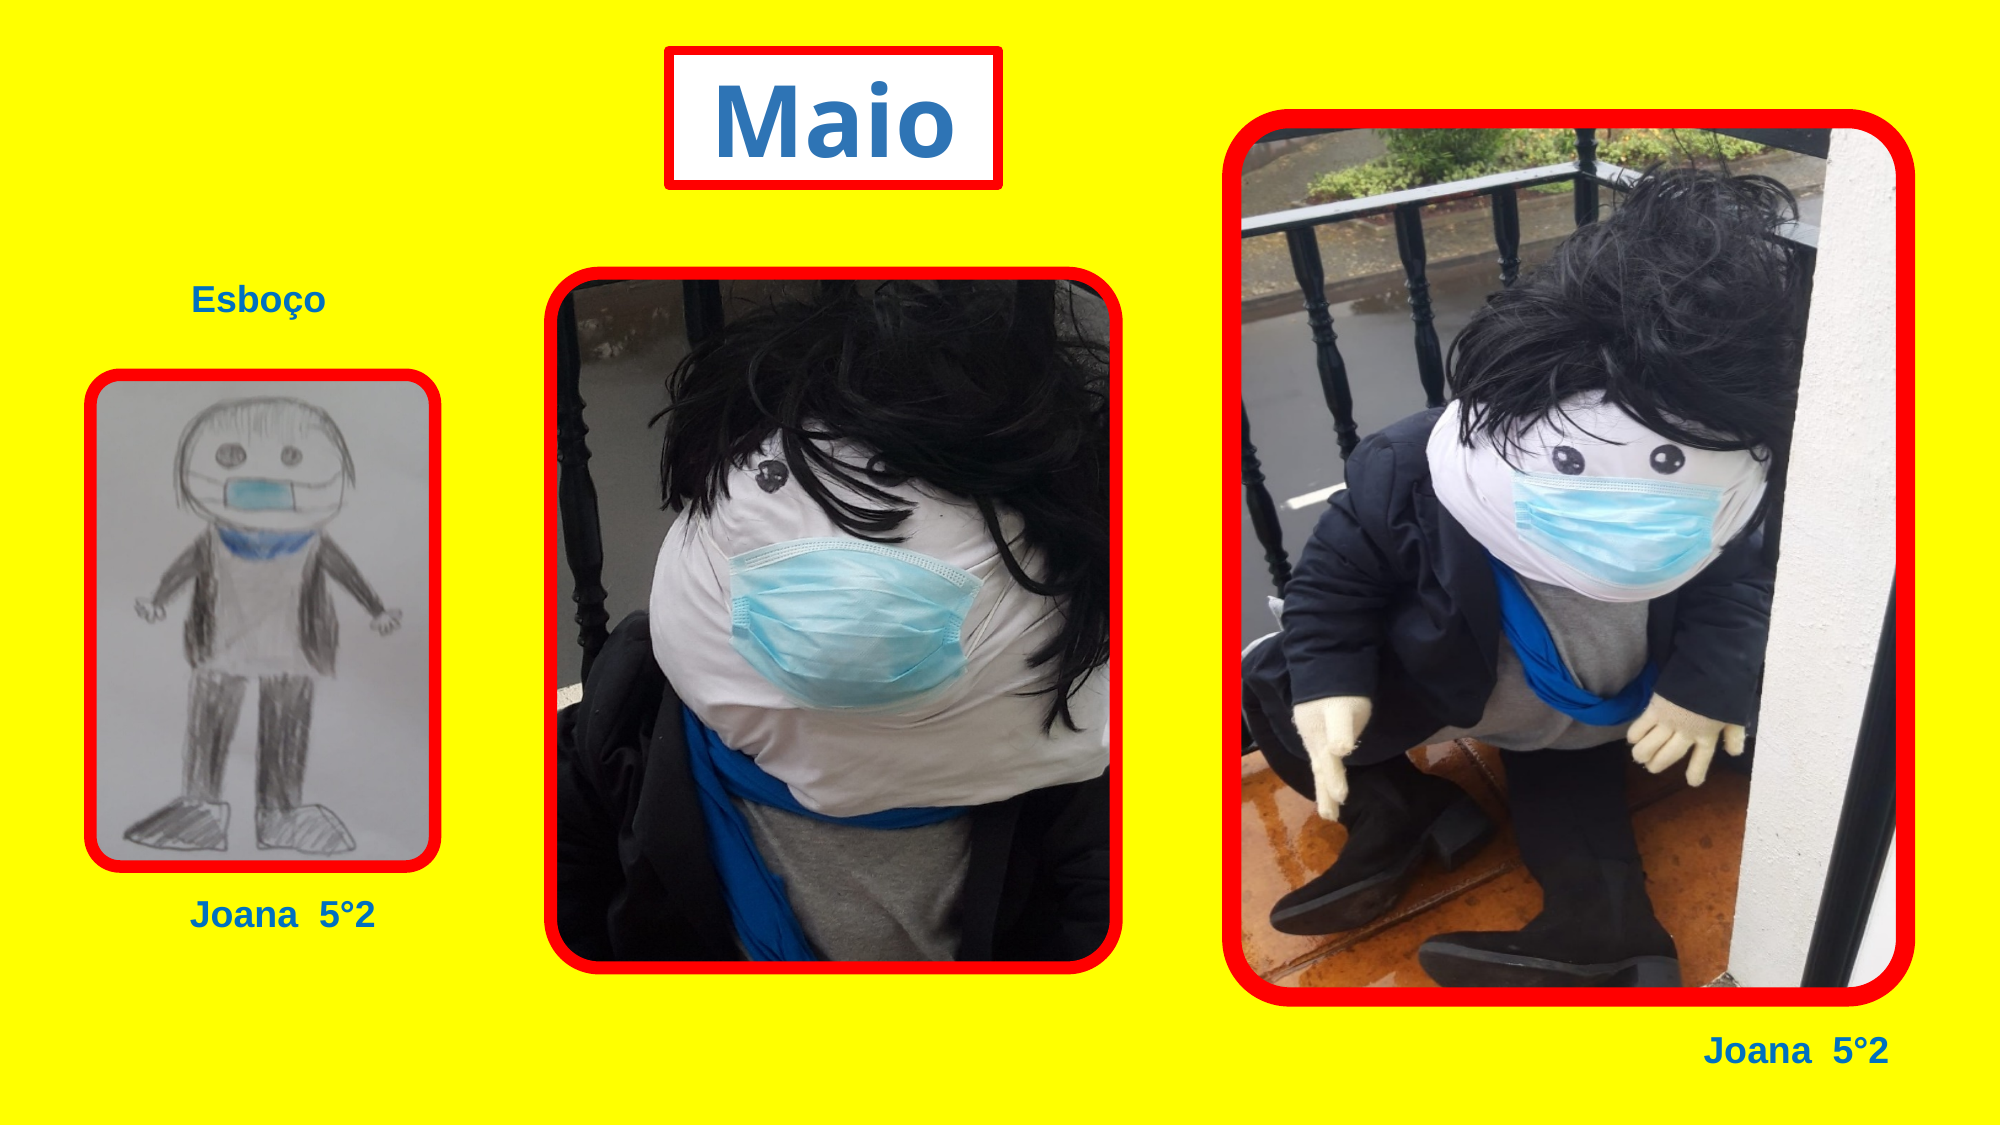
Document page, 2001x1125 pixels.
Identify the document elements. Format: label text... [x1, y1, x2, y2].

text_box Esboço [176, 267, 352, 328]
text_box Joana 5°2 [1688, 1019, 1905, 1079]
picture [1231, 118, 1906, 997]
text_box Maio [668, 50, 998, 186]
text_box Joana 5°2 [175, 882, 437, 943]
picture [550, 273, 1117, 968]
picture [16, 382, 509, 860]
